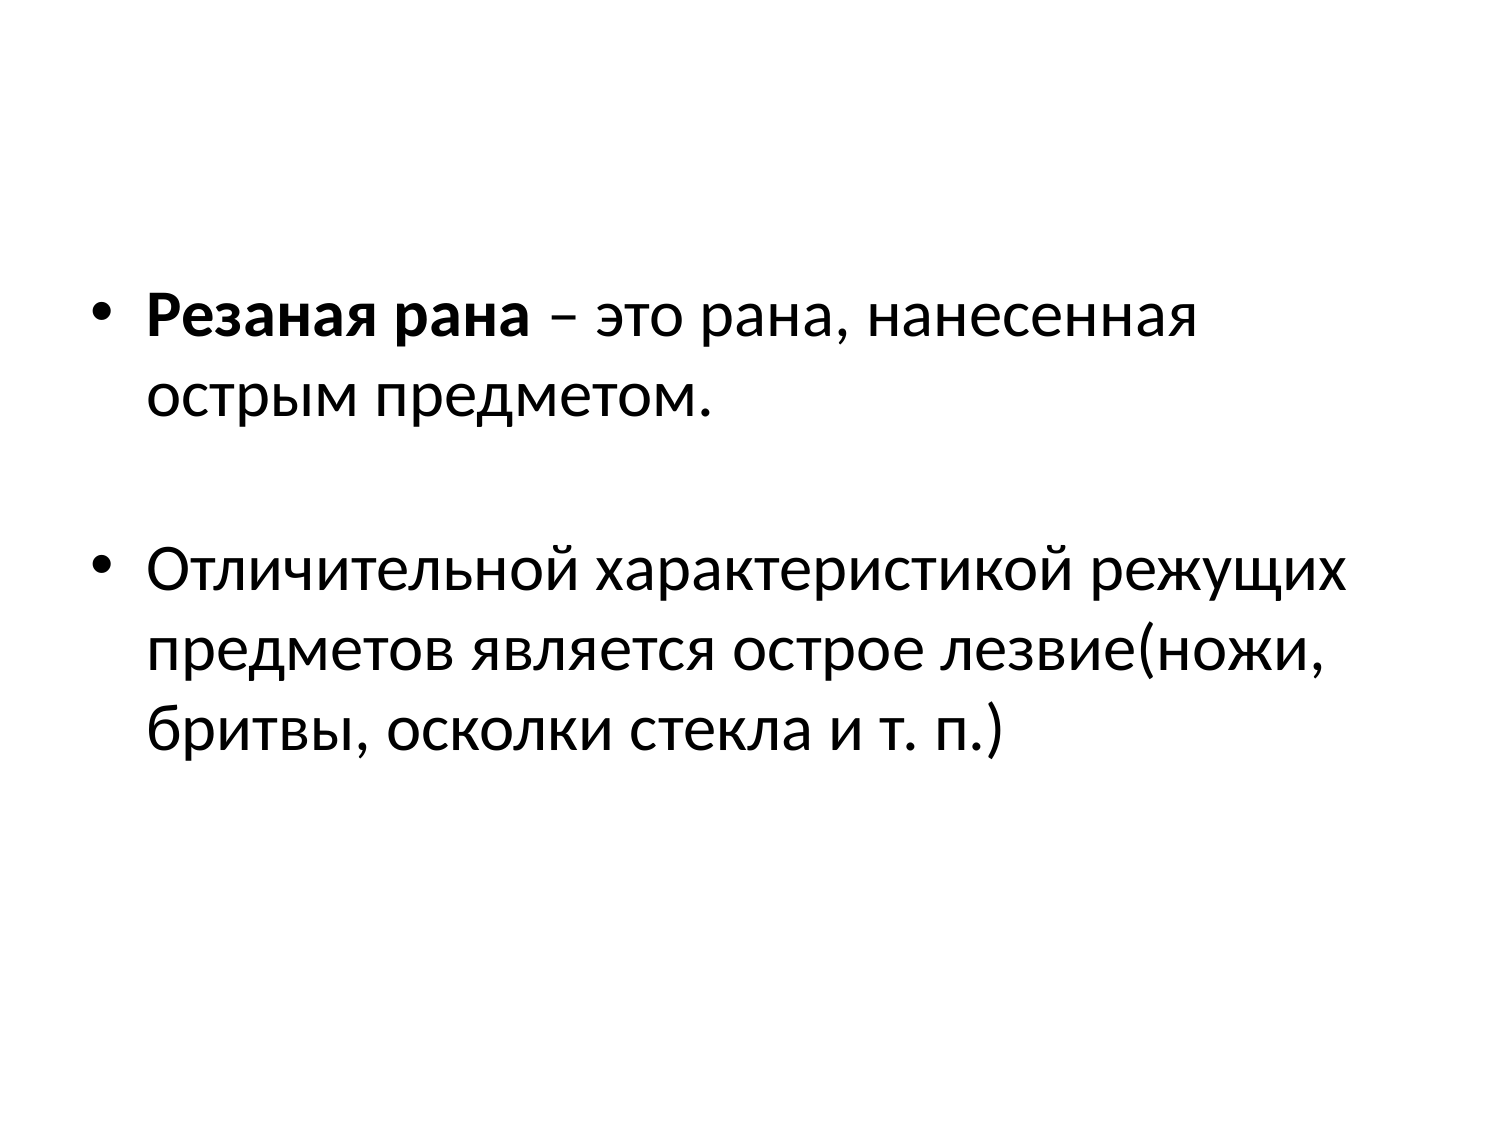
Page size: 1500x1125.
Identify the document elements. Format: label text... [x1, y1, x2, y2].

list Резаная рана – это рана, нанесенная острым предметом. Отличительной характеристикой режущих предметов является острое лезвие(ножи, бритвы, осколки стекла и т. п.) [75, 262, 1425, 1005]
